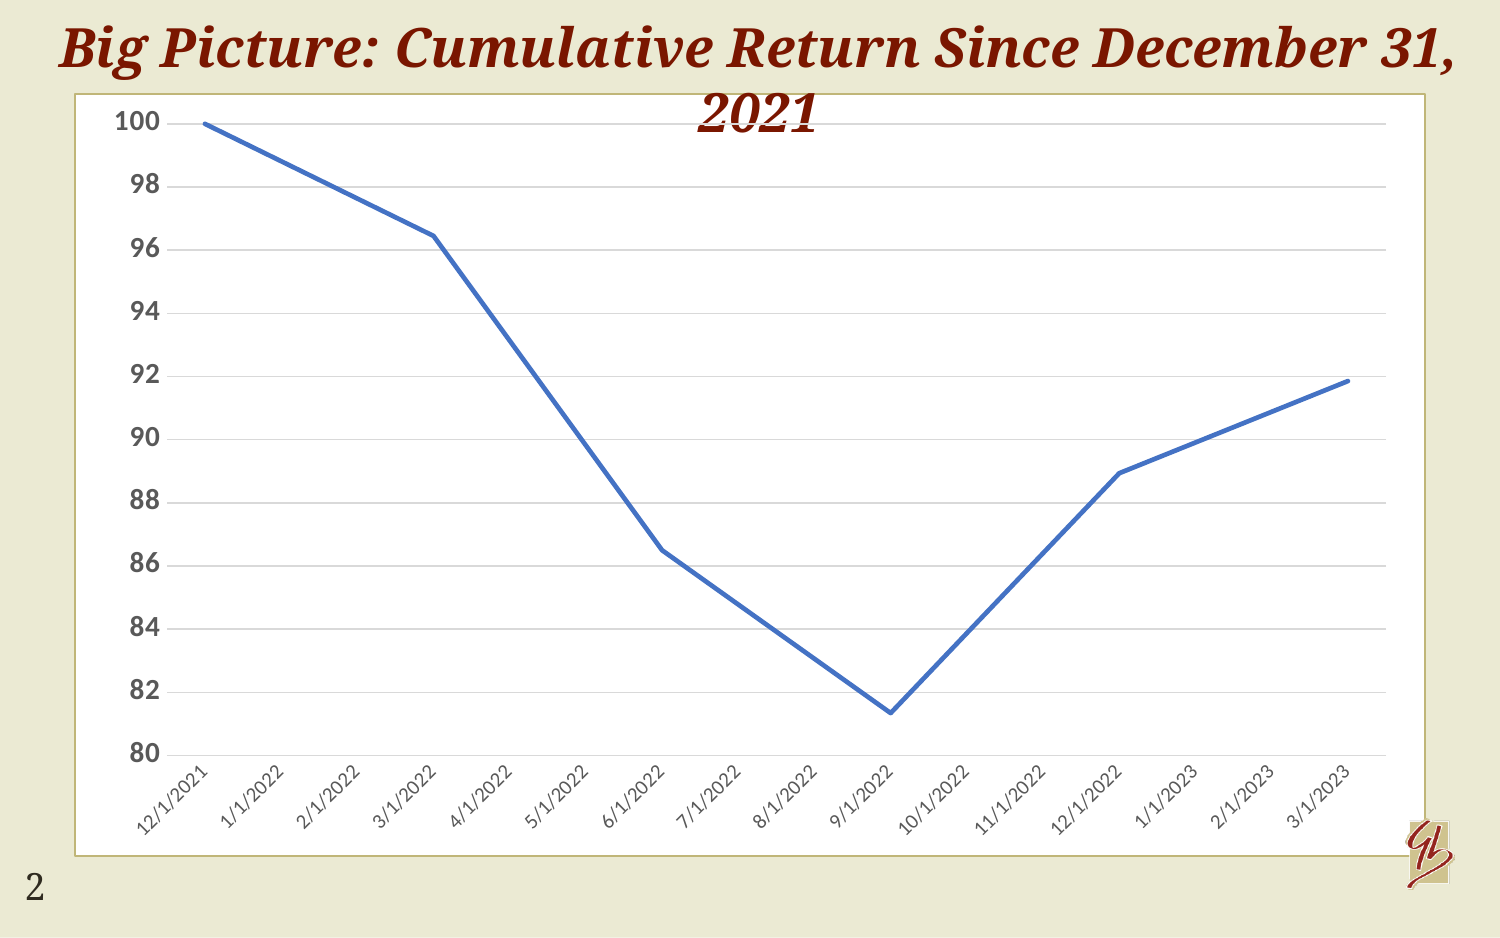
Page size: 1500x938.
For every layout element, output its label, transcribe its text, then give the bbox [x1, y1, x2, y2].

text_box 2 [9, 856, 73, 916]
list Big Picture: Cumulative Return Since December 31, 2021 [0, 6, 1500, 132]
chart [86, 93, 1414, 857]
picture [1400, 818, 1456, 890]
